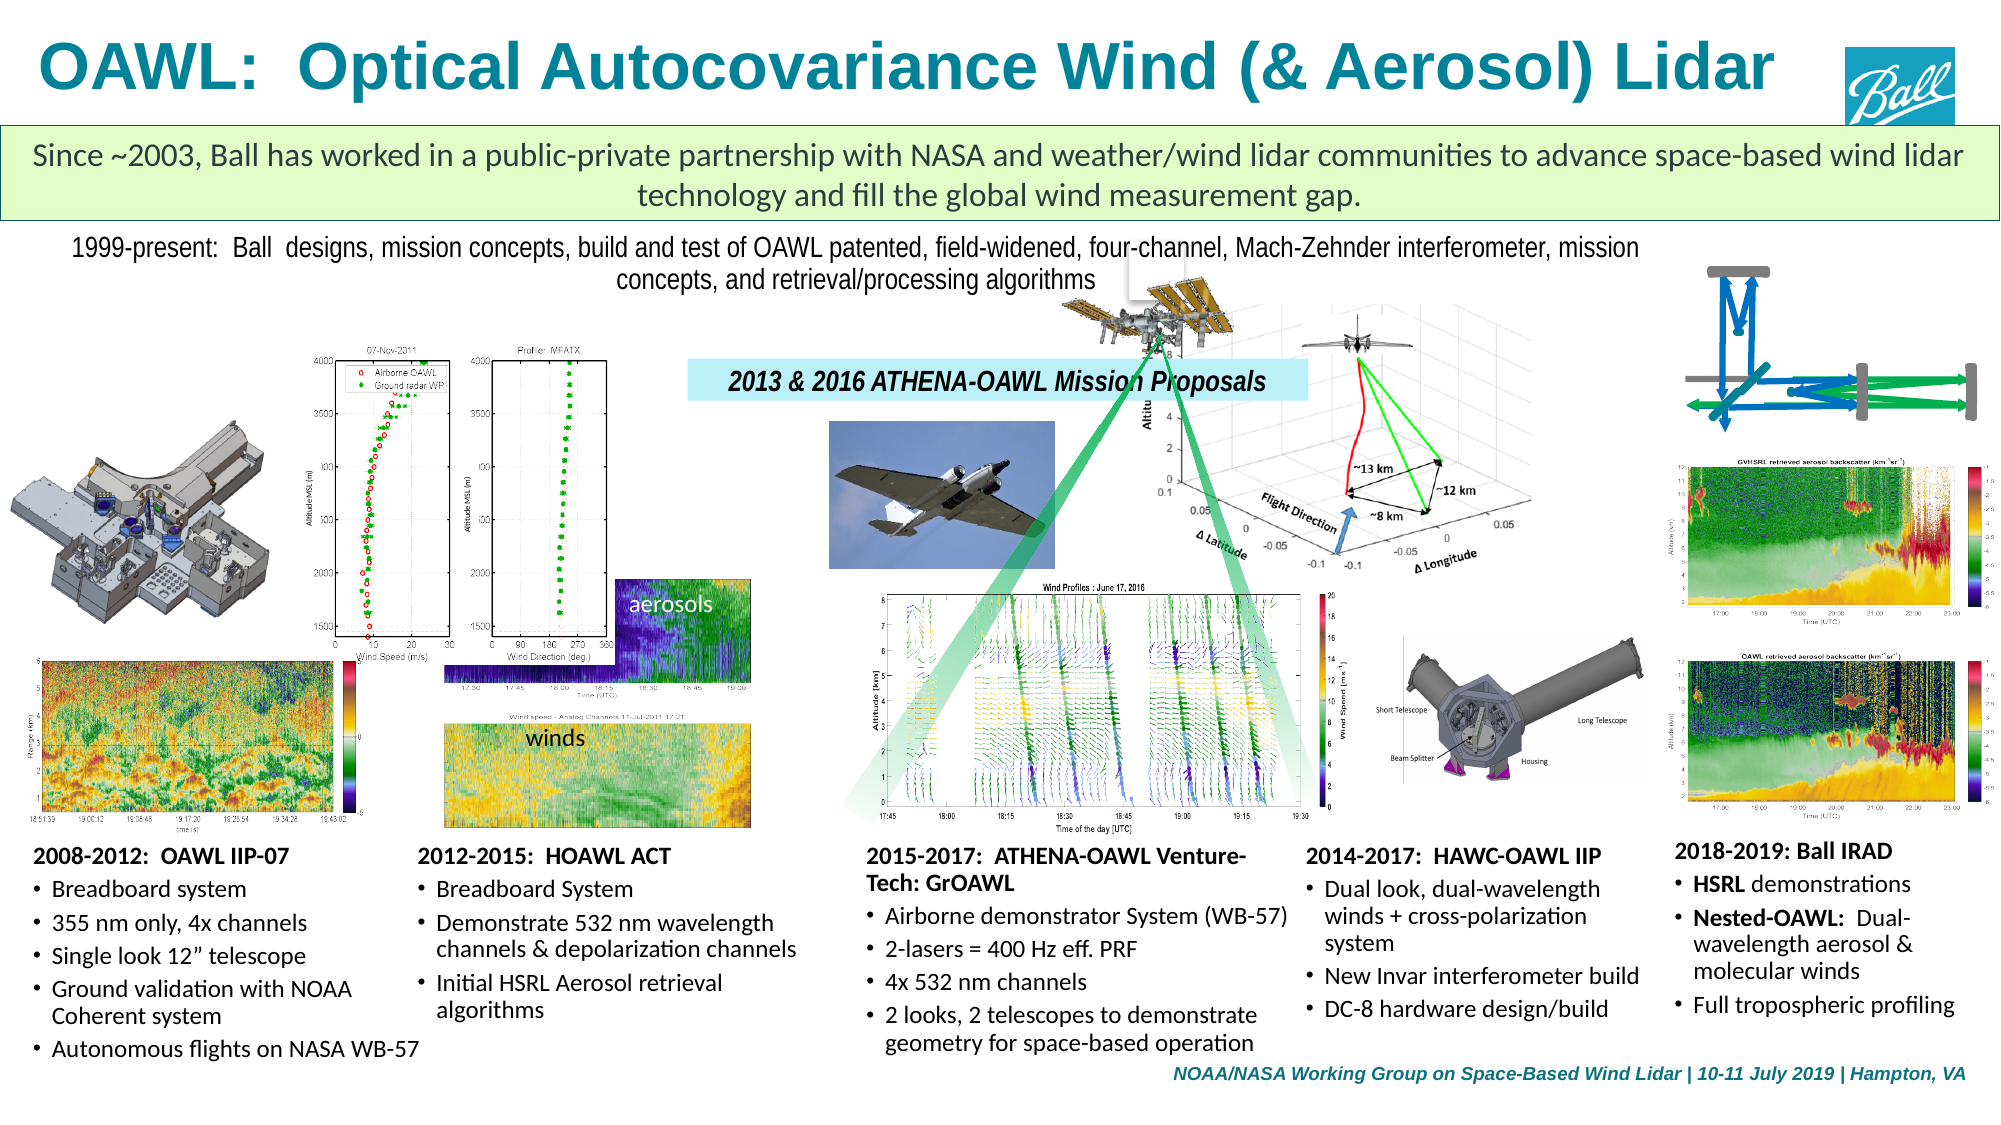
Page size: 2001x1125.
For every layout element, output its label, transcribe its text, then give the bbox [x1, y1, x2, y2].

text_box 2015-2017: ATHENA-OAWL Venture-Tech: GrOAWL Airborne demonstrator System (WB-57) 2-lasers = 400 Hz eff. PRF 4x 532 nm channels 2 looks, 2 telescopes to demonstrate geometry for space-based operation [851, 867, 1307, 1042]
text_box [1748, 206, 1912, 496]
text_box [990, 212, 1247, 567]
picture [23, 657, 368, 833]
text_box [1251, 242, 1532, 591]
picture [1247, 229, 1253, 242]
text_box 2013 & 2016 ATHENA-OAWL Mission Proposals [687, 358, 985, 401]
picture [1845, 47, 1955, 125]
picture [0, 418, 297, 631]
text_box 2012-2015: HOAWL ACT Breadboard System Demonstrate 532 nm wavelength channels & depolarization channels Initial HSRL Aerosol retrieval algorithms [402, 835, 822, 1099]
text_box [294, 335, 616, 666]
picture [1660, 440, 1999, 828]
title OAWL: Optical Autocovariance Wind (& Aerosol) Lidar [23, 17, 1809, 110]
text_box 2014-2017: HAWC-OAWL IIP Dual look, dual-wavelength winds + cross-polarization system New Invar interferometer build DC-8 hardware design/build [1307, 835, 1659, 1042]
text_box 1999-present: Ball designs, mission concepts, build and test of OAWL patented, field-widened, four-channel, Mach-Zehnder interferometer, mission concepts, and retrieval/processing algorithms [10, 225, 985, 350]
text_box 2018-2019: Ball IRAD HSRL demonstrations Nested-OAWL: Dual-wavelength aerosol & molecular winds Full tropospheric profiling [1659, 833, 2000, 1094]
text_box 2008-2012: OAWL IIP-07 Breadboard system 355 nm only, 4x channels Single look 12” telescope Ground validation with NOAA Coherent system Autonomous flights on NASA WB-57 [18, 835, 402, 1088]
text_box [444, 577, 751, 828]
picture [829, 421, 1359, 859]
picture [1371, 635, 1648, 784]
text_box Since ~2003, Ball has worked in a public-private partnership with NASA and weather/wind lidar communities to advance space-based wind lidar technology and fill the global wind measurement gap. [0, 125, 2000, 221]
footer NOAA/NASA Working Group on Space-Based Wind Lidar | 10-11 July 2019 | Hampton, VA [603, 1042, 1982, 1103]
text_box 1999-present: Ball designs, mission concepts, build and test of OAWL patented, field-widened, four-channel, Mach-Zehnder interferometer, mission concepts, and retrieval/processing algorithms [1251, 225, 1703, 350]
